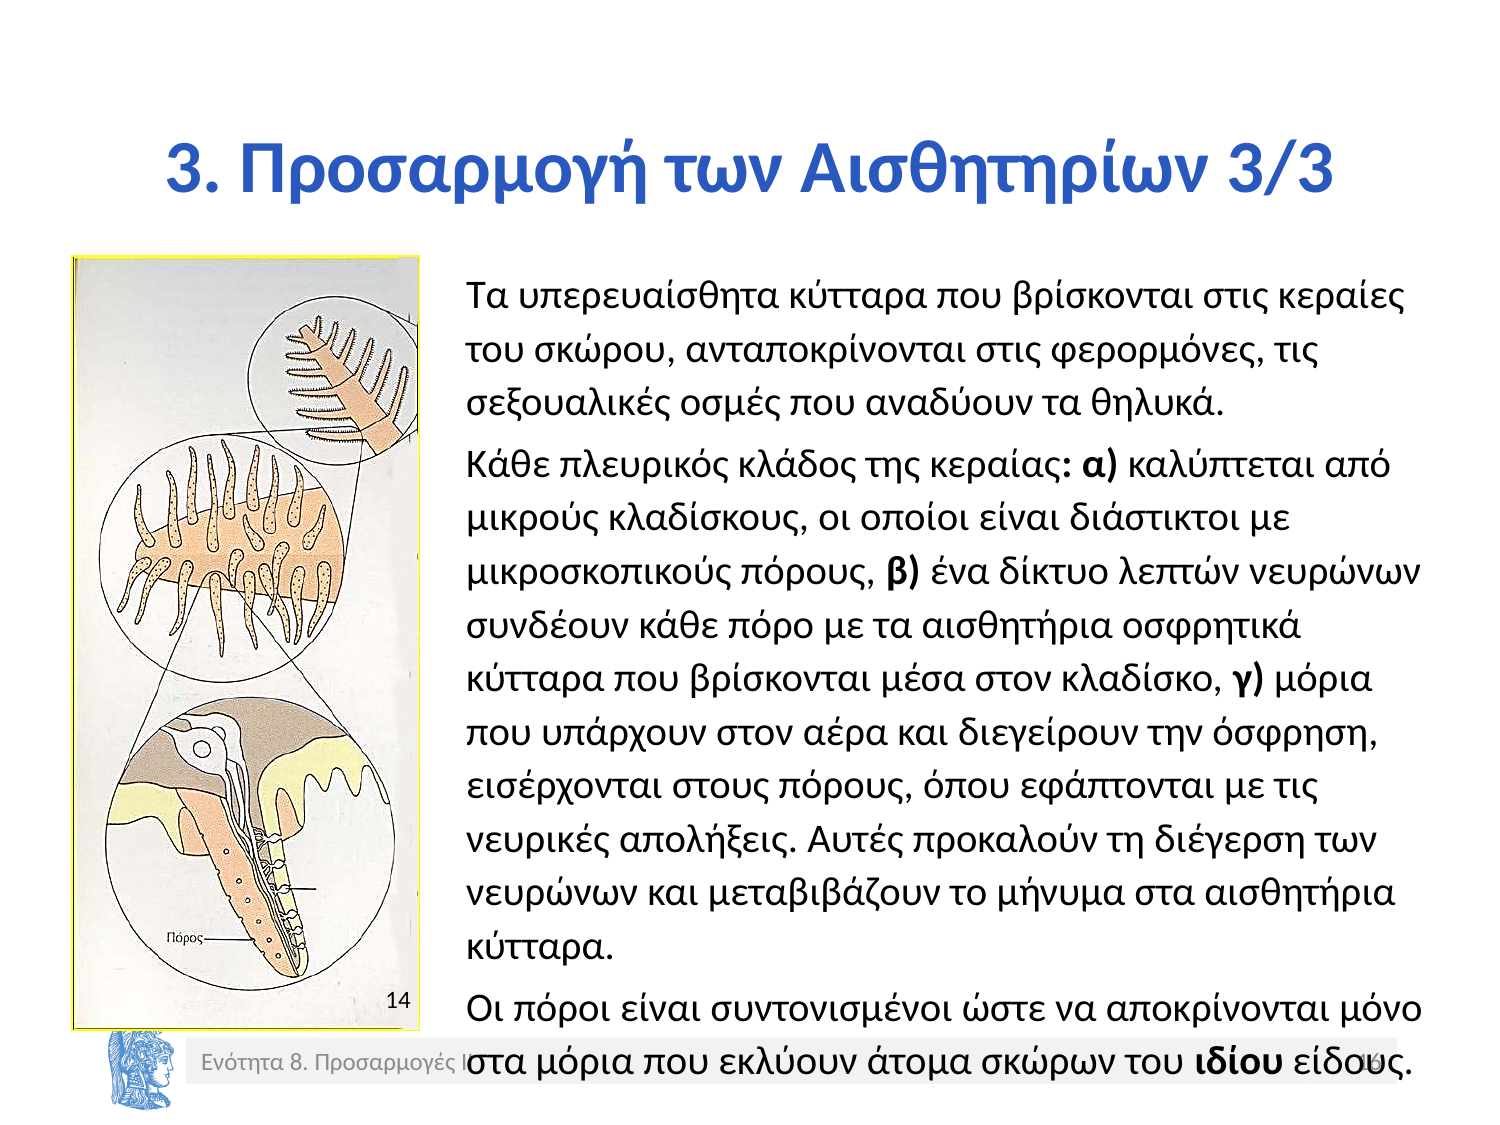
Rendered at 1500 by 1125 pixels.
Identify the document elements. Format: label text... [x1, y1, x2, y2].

text_box 14 [420, 975, 426, 1021]
slide_number 16 [1306, 1037, 1397, 1084]
list Τα υπερευαίσθητα κύτταρα που βρίσκονται στις κεραίες του σκώρου, ανταποκρίνονται στις φερορμόνες, τις σεξουαλικές οσμές που αναδύουν τα θηλυκά. Κάθε πλευρικός κλάδος της κεραίας: α) καλύπτεται από μικρούς κλαδίσκους, οι οποίοι είναι διάστικτοι με μικροσκοπικούς πόρους, β) ένα δίκτυο λεπτών νευρώνων συνδέουν κάθε πόρο με τα αισθητήρια οσφρητικά κύτταρα που βρίσκονται μέσα στον κλαδίσκο, γ) μόρια που υπάρχουν στον αέρα και διεγείρουν την όσφρηση, εισέρχονται στους πόρους, όπου εφάπτονται με τις νευρικές απολήξεις. Αυτές προκαλούν τη διέγερση των νευρώνων και μεταβιβάζουν το μήνυμα στα αισθητήρια κύτταρα. Οι πόροι είναι συντονισμένοι ώστε να αποκρίνονται μόνο στα μόρια που εκλύουν άτομα σκώρων του ιδίου είδους. [451, 255, 1453, 1100]
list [71, 255, 420, 1031]
footer Ενότητα 8. Προσαρμογές ΙΙ [186, 1037, 1306, 1084]
picture [103, 1031, 186, 1114]
title 3. Προσαρμογή των Αισθητηρίων 3/3 [103, 59, 1397, 278]
